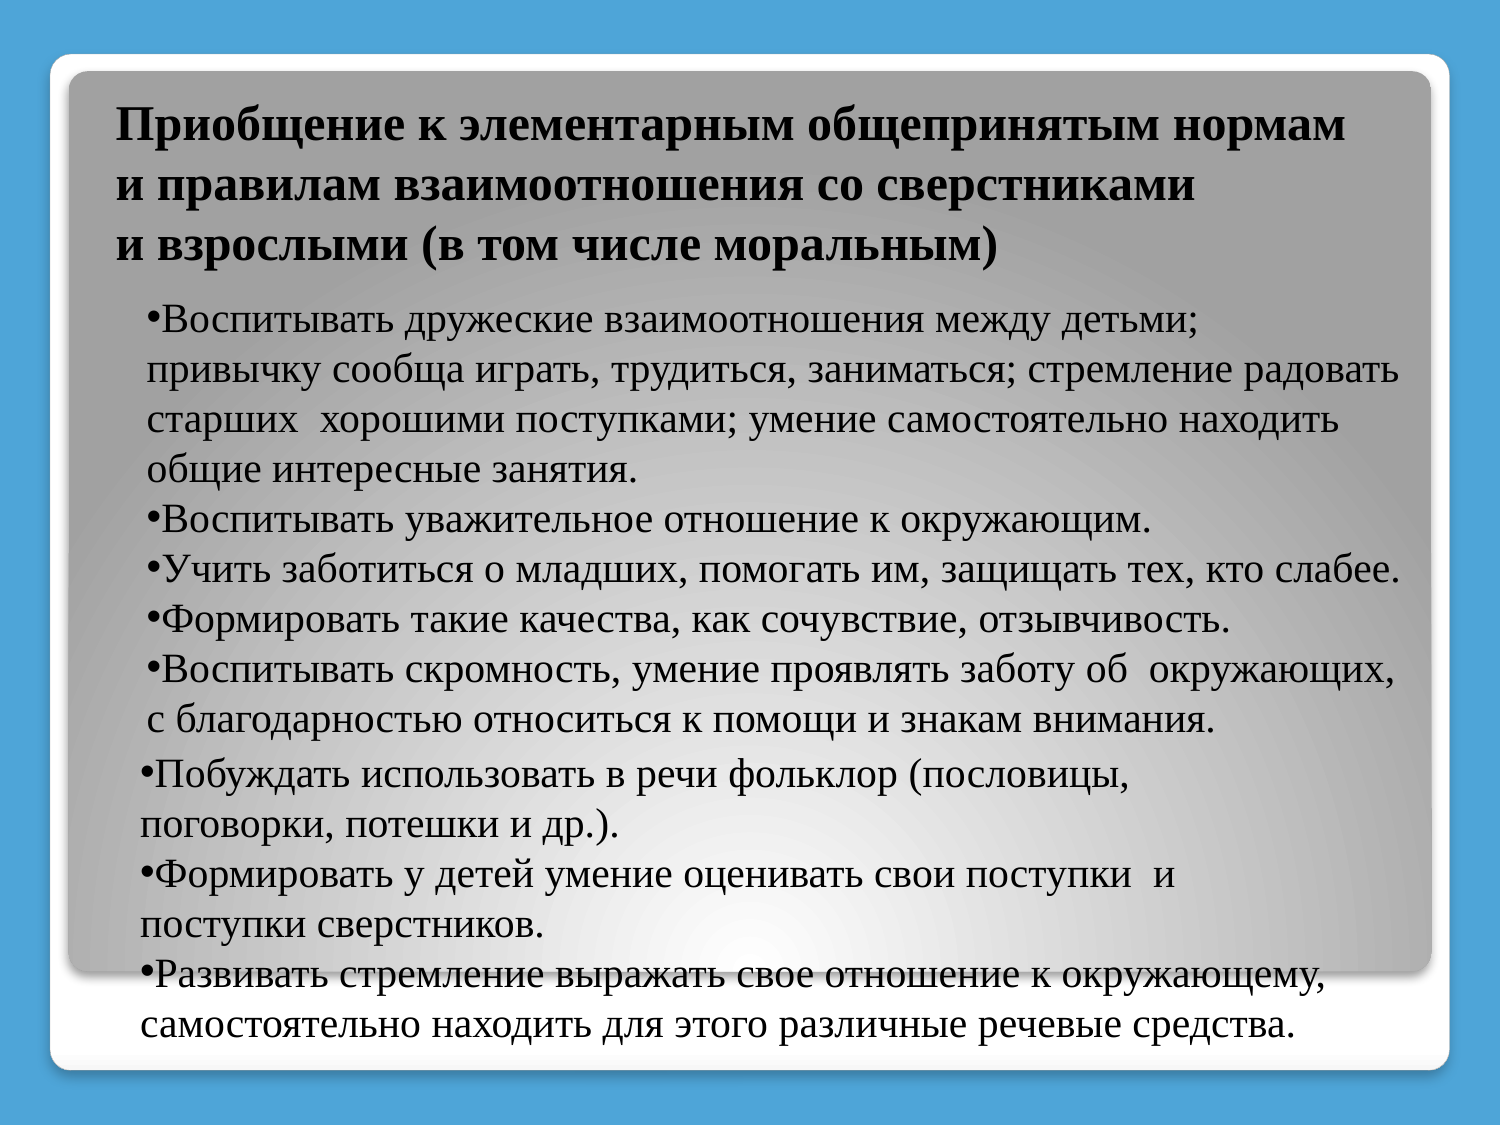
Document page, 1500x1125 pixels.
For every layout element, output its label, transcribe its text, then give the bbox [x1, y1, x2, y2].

text_box Воспитывать дружеские взаимоотношения между детьми; привычку сообща играть, трудиться, заниматься; стремление радовать старших хорошими поступками; умение самостоятельно находить общие интересные занятия. Воспитывать уважительное отношение к окружающим. Учить заботиться о младших, помогать им, защищать тех, кто слабее. Формировать такие качества, как сочувствие, отзывчивость. Воспитывать скромность, умение проявлять заботу об окружающих, с благодарностью относиться к помощи и знакам внимания. [86, 283, 1427, 799]
text_box Побуждать использовать в речи фольклор (пословицы, поговорки, потешки и др.). Формировать у детей умение оценивать свои поступки и поступки сверстников. Развивать стремление выражать свое отношение к окружающему, самостоятельно находить для этого различные речевые средства. [81, 738, 1360, 1054]
text_box Приобщение к элементарным общепринятым нормам и правилам взаимоотношения со сверстниками и взрослыми (в том числе моральным) [100, 82, 1375, 278]
